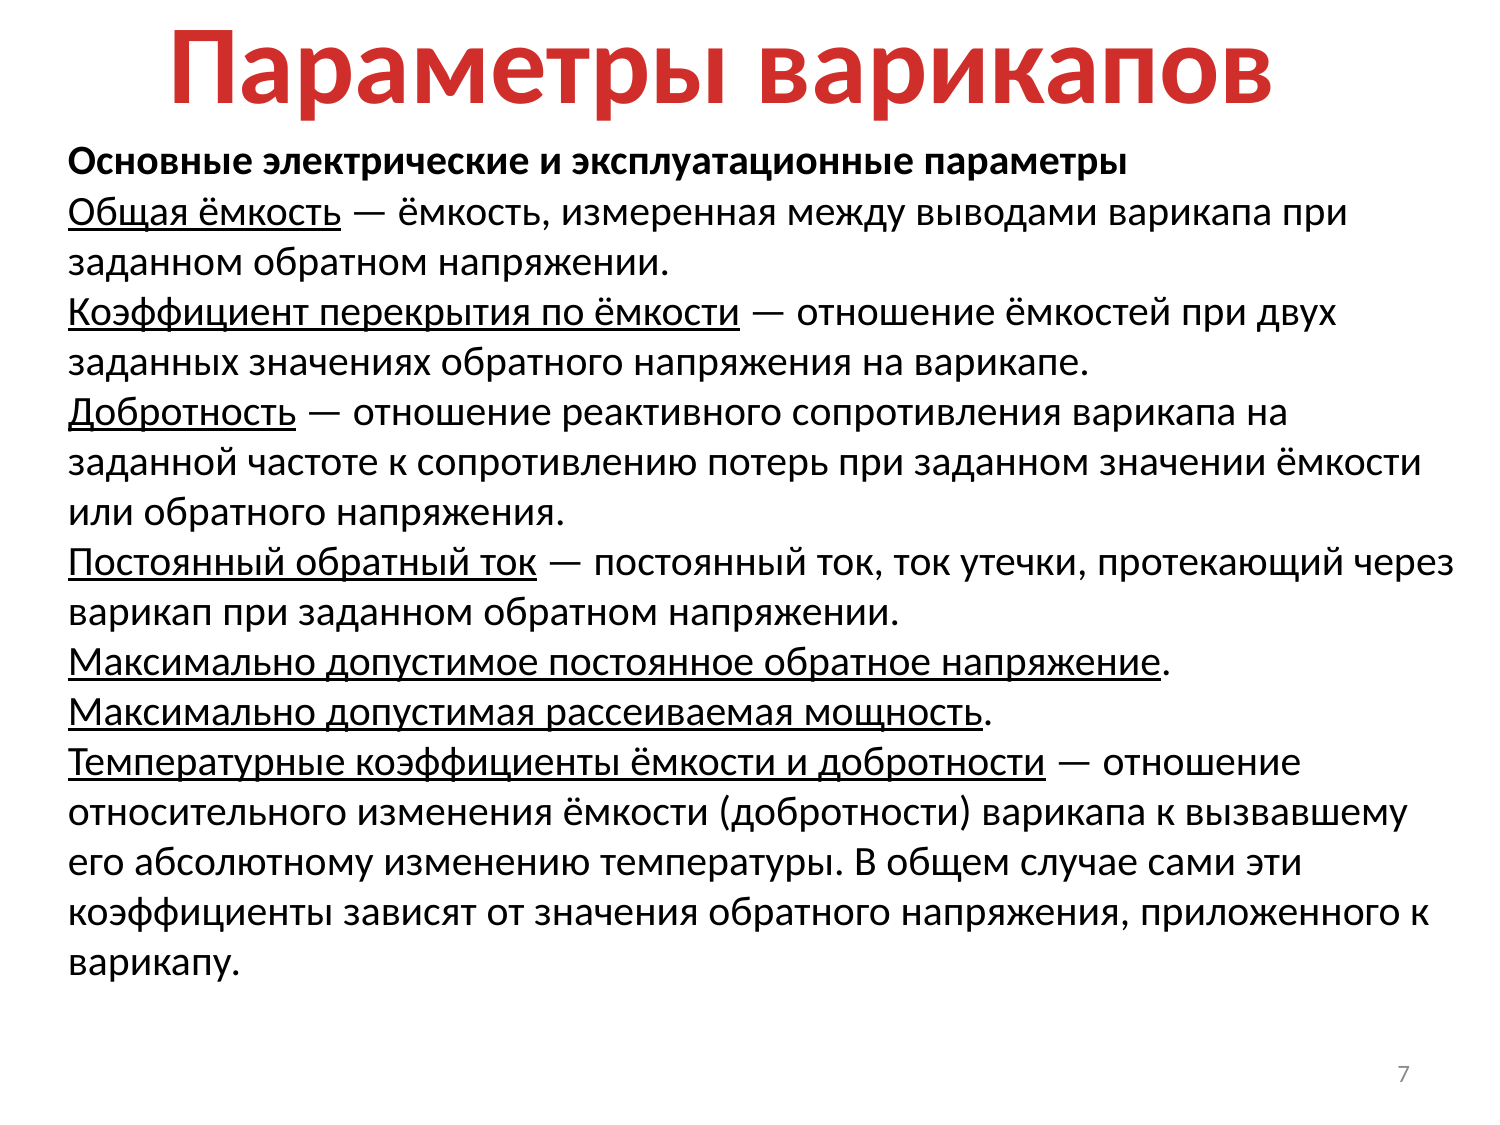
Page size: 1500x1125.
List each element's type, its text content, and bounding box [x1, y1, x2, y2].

slide_number 7 [1074, 1042, 1425, 1103]
text_box Основные электрические и эксплуатационные параметры Общая ёмкость — ёмкость, измеренная между выводами варикапа при заданном обратном напряжении. Коэффициент перекрытия по ёмкости — отношение ёмкостей при двух заданных значениях обратного напряжения на варикапе. Добротность — отношение реактивного сопротивления варикапа на заданной частоте к сопротивлению потерь при заданном значении ёмкости или обратного напряжения. Постоянный обратный ток — постоянный ток, ток утечки, протекающий через варикап при заданном обратном напряжении. Максимально допустимое постоянное обратное напряжение. Максимально допустимая рассеиваемая мощность. Температурные коэффициенты ёмкости и добротности — отношение относительного изменения ёмкости (добротности) варикапа к вызвавшему его абсолютному изменению температуры. В общем случае сами эти коэффициенты зависят от значения обратного напряжения, приложенного к варикапу. [53, 126, 1471, 1082]
text_box Параметры варикапов [153, 0, 1292, 126]
